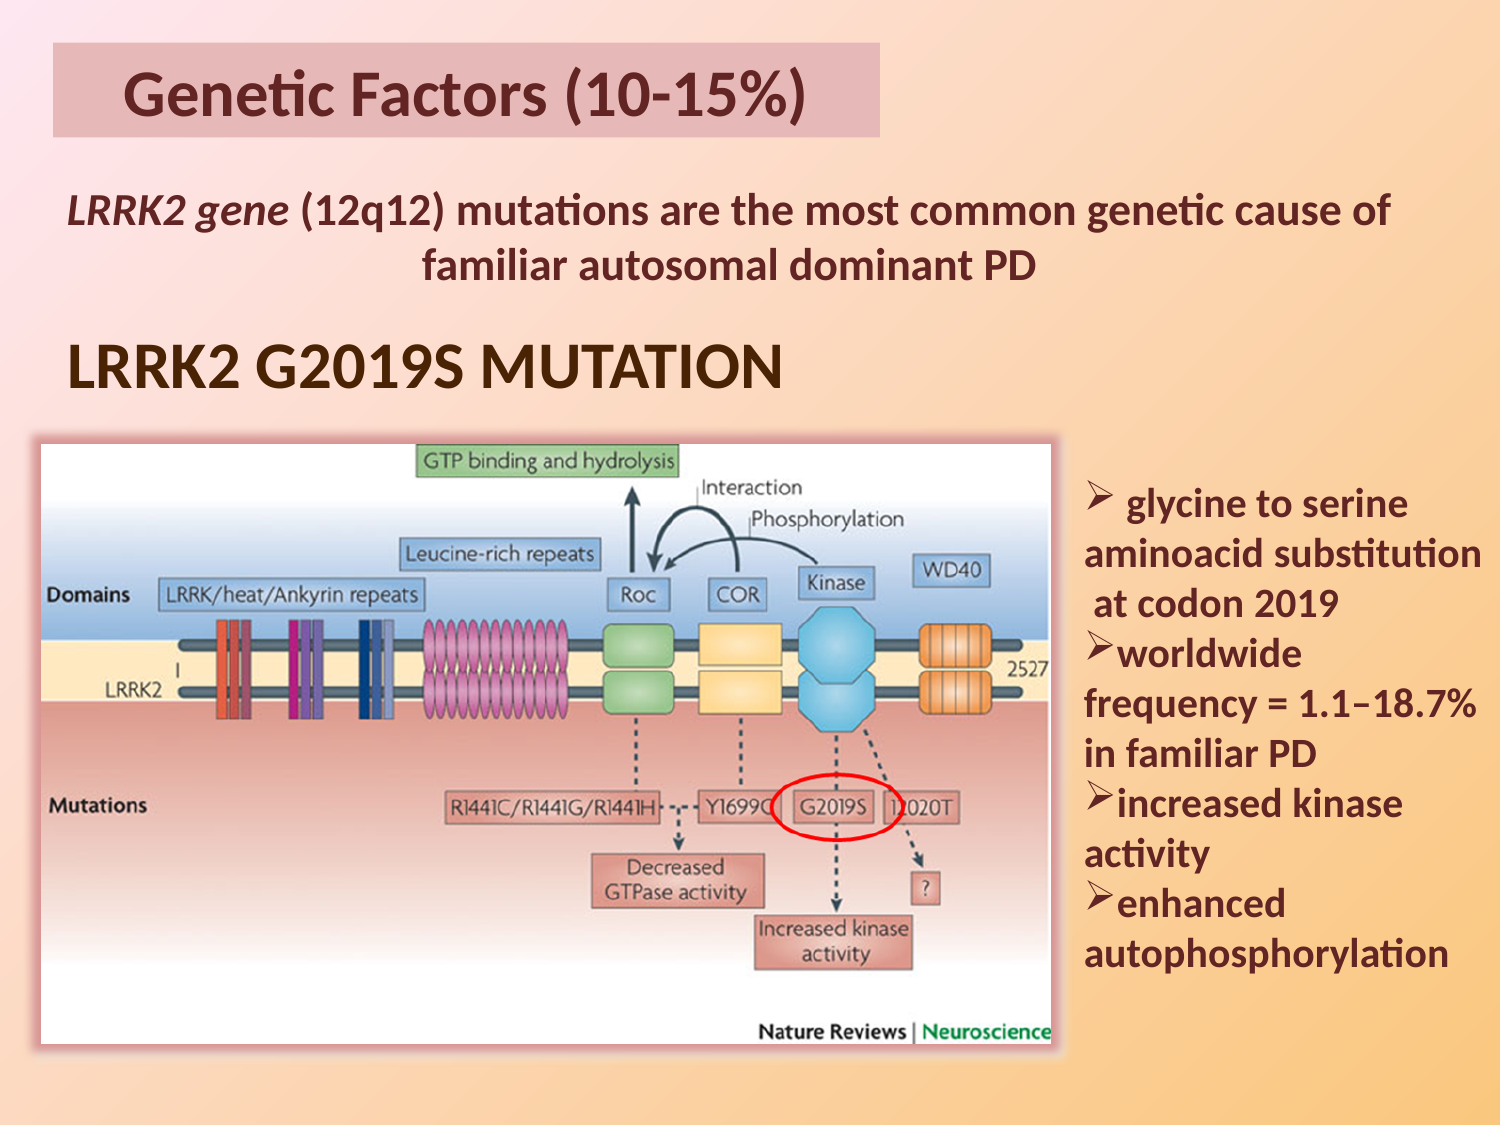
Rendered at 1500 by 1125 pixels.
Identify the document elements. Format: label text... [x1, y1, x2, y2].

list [41, 444, 1052, 1044]
text_box glycine to serine aminoacid substitution at codon 2019 worldwide frequency = 1.1–18.7% in familiar PD increased kinase activity enhanced autophosphorylation [1068, 467, 1500, 1028]
text_box LRRK2 G2019S MUTATION [53, 314, 1270, 410]
text_box Genetic Factors (10-15%) [53, 42, 880, 138]
text_box LRRK2 gene (12q12) mutations are the most common genetic cause of familiar autosomal dominant PD [0, 172, 1459, 298]
